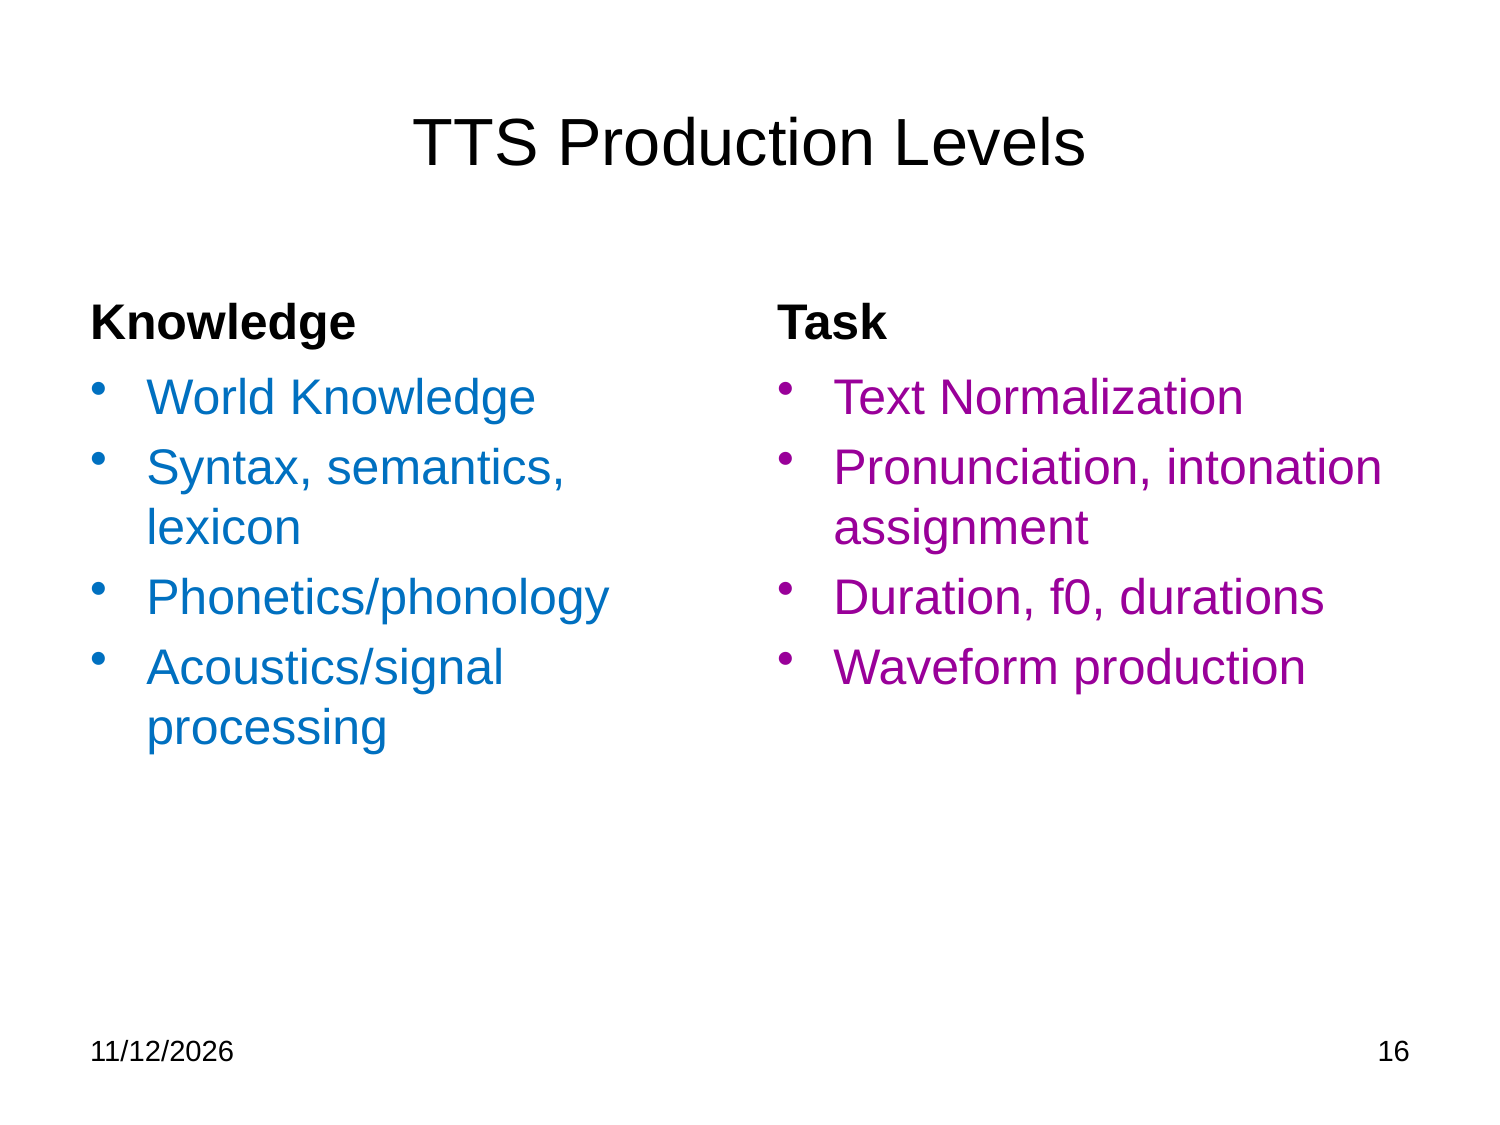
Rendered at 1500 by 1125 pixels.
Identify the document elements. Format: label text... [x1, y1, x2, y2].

list World Knowledge Syntax, semantics, lexicon Phonetics/phonology Acoustics/signal processing [75, 356, 738, 1005]
slide_number 16 [1074, 1024, 1426, 1103]
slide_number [74, 1024, 426, 1103]
list Task [761, 251, 1425, 356]
title TTS Production Levels [75, 45, 1425, 233]
list Knowledge [75, 251, 738, 356]
list Text Normalization Pronunciation, intonation assignment Duration, f0, durations Waveform production [761, 356, 1425, 1005]
